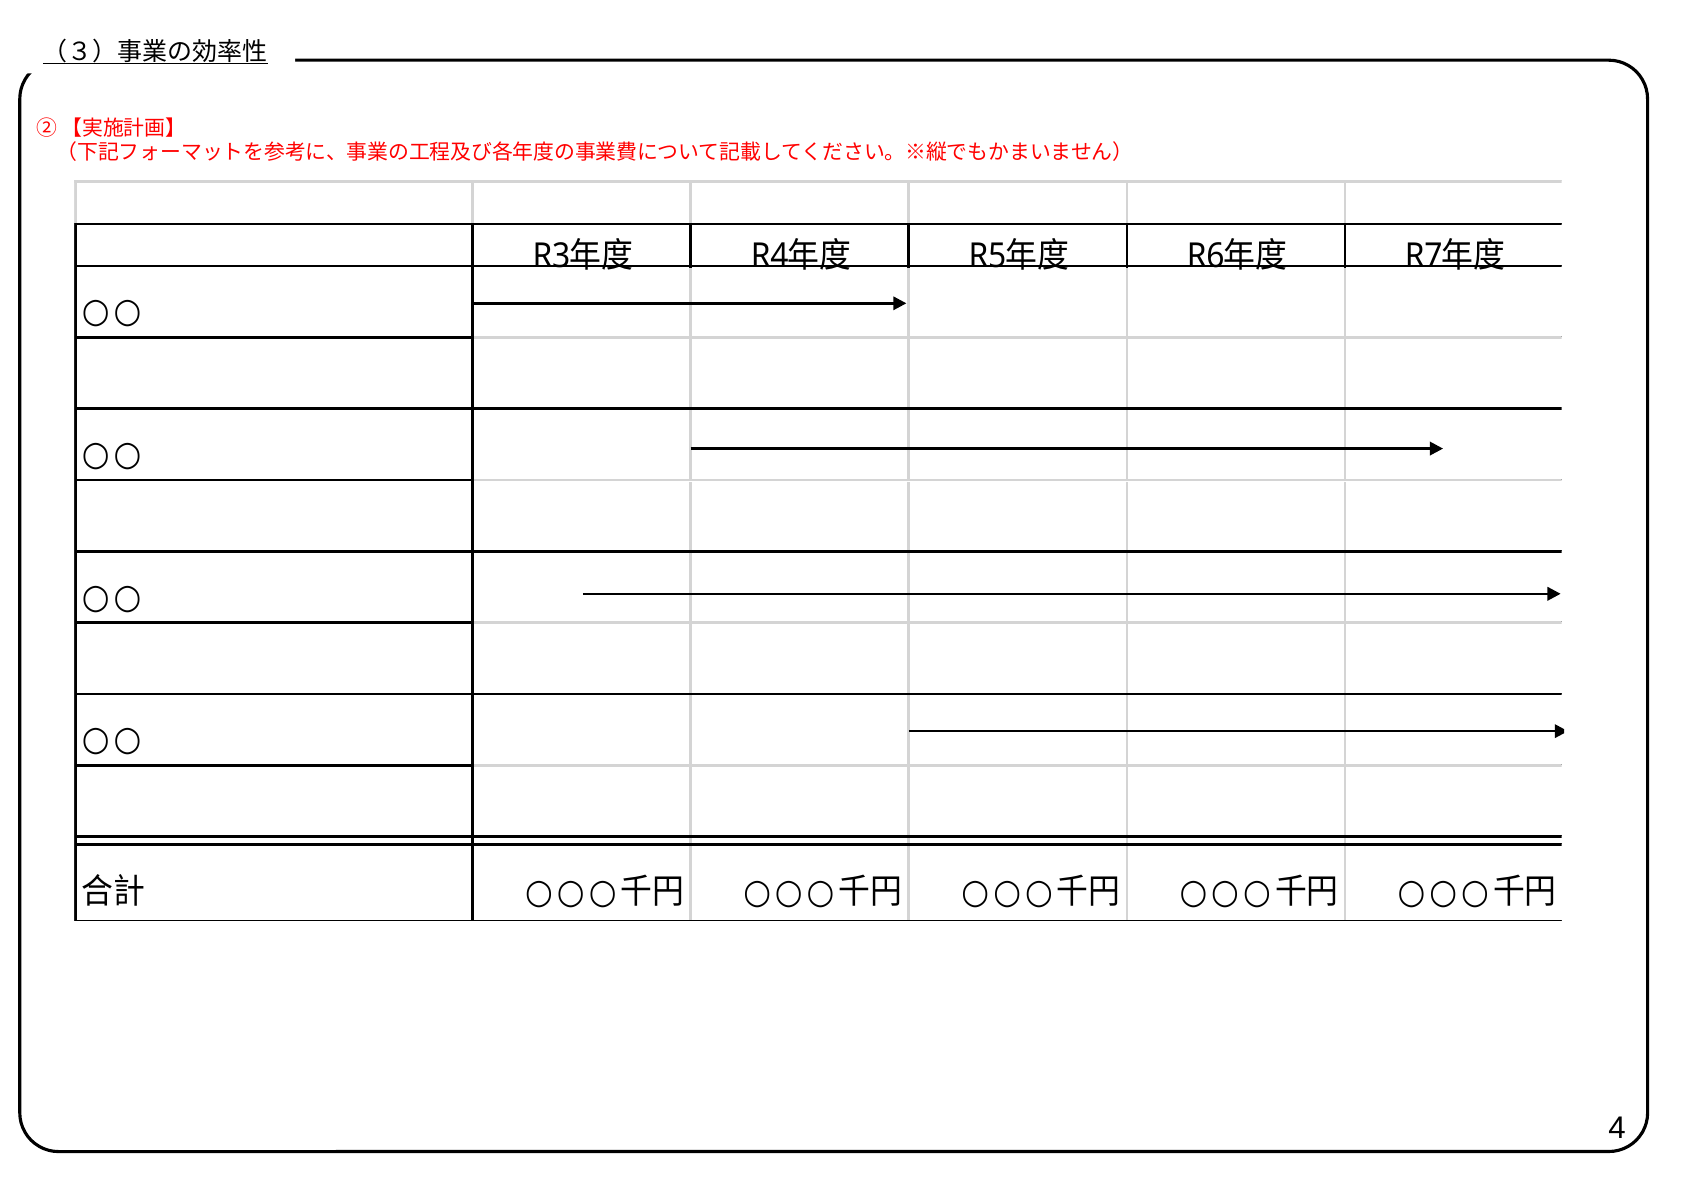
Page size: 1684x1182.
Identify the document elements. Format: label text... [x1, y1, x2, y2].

text_box ②【実施計画】 （下記フォーマットを参考に、事業の工程及び各年度の事業費について記載してください。※縦でもかまいません） [19, 111, 1395, 181]
text_box （３）事業の効率性 [15, 27, 296, 74]
text_box [19, 60, 1648, 1152]
slide_number 4 [1249, 1133, 1643, 1182]
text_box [74, 180, 1565, 923]
